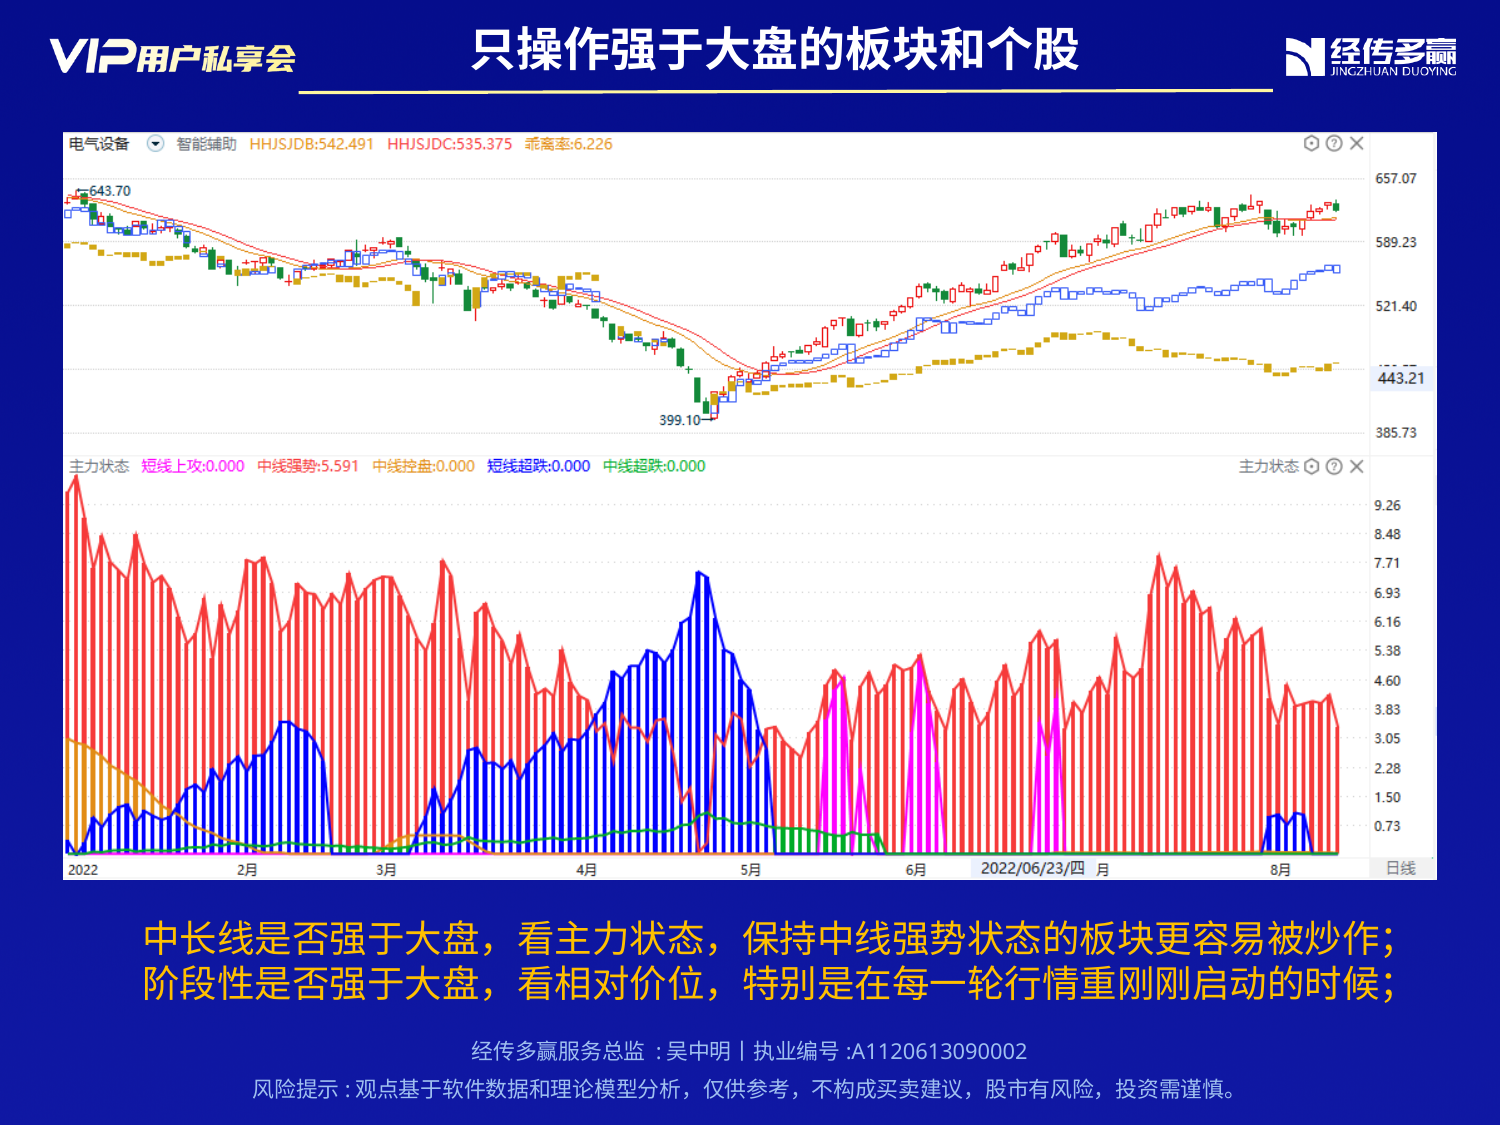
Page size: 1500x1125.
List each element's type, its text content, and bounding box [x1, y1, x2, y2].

text_box 中长线是否强于大盘，看主力状态，保持中线强势状态的板块更容易被炒作； 阶段性是否强于大盘，看相对价位，特别是在每一轮行情重刚刚启动的时候； [127, 907, 1433, 1013]
text_box 只操作强于大盘的板块和个股 [259, 11, 1291, 83]
picture [0, 0, 1500, 1125]
